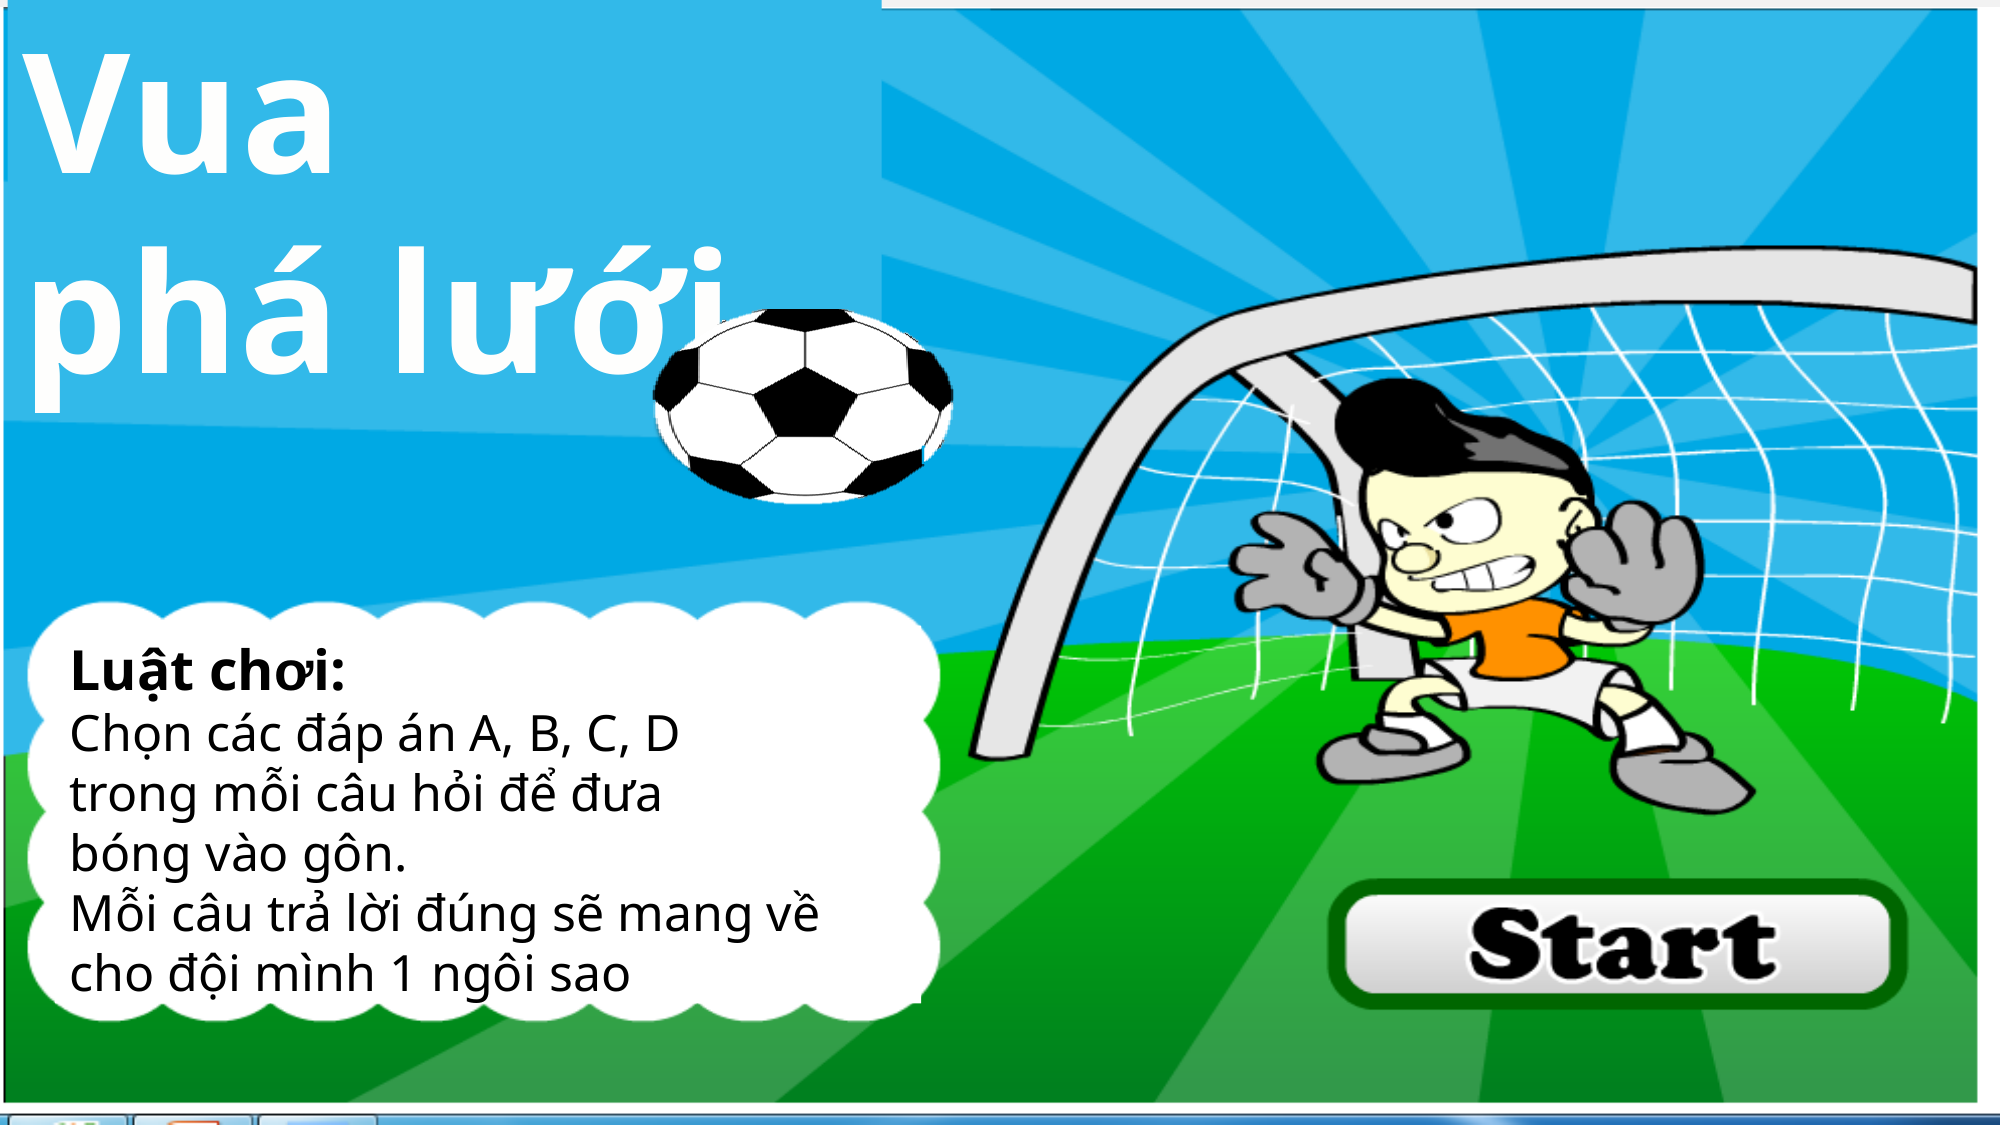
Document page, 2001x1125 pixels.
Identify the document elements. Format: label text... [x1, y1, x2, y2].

text_box Vua phá lưới [7, 0, 882, 5]
picture [0, 7, 2000, 1125]
